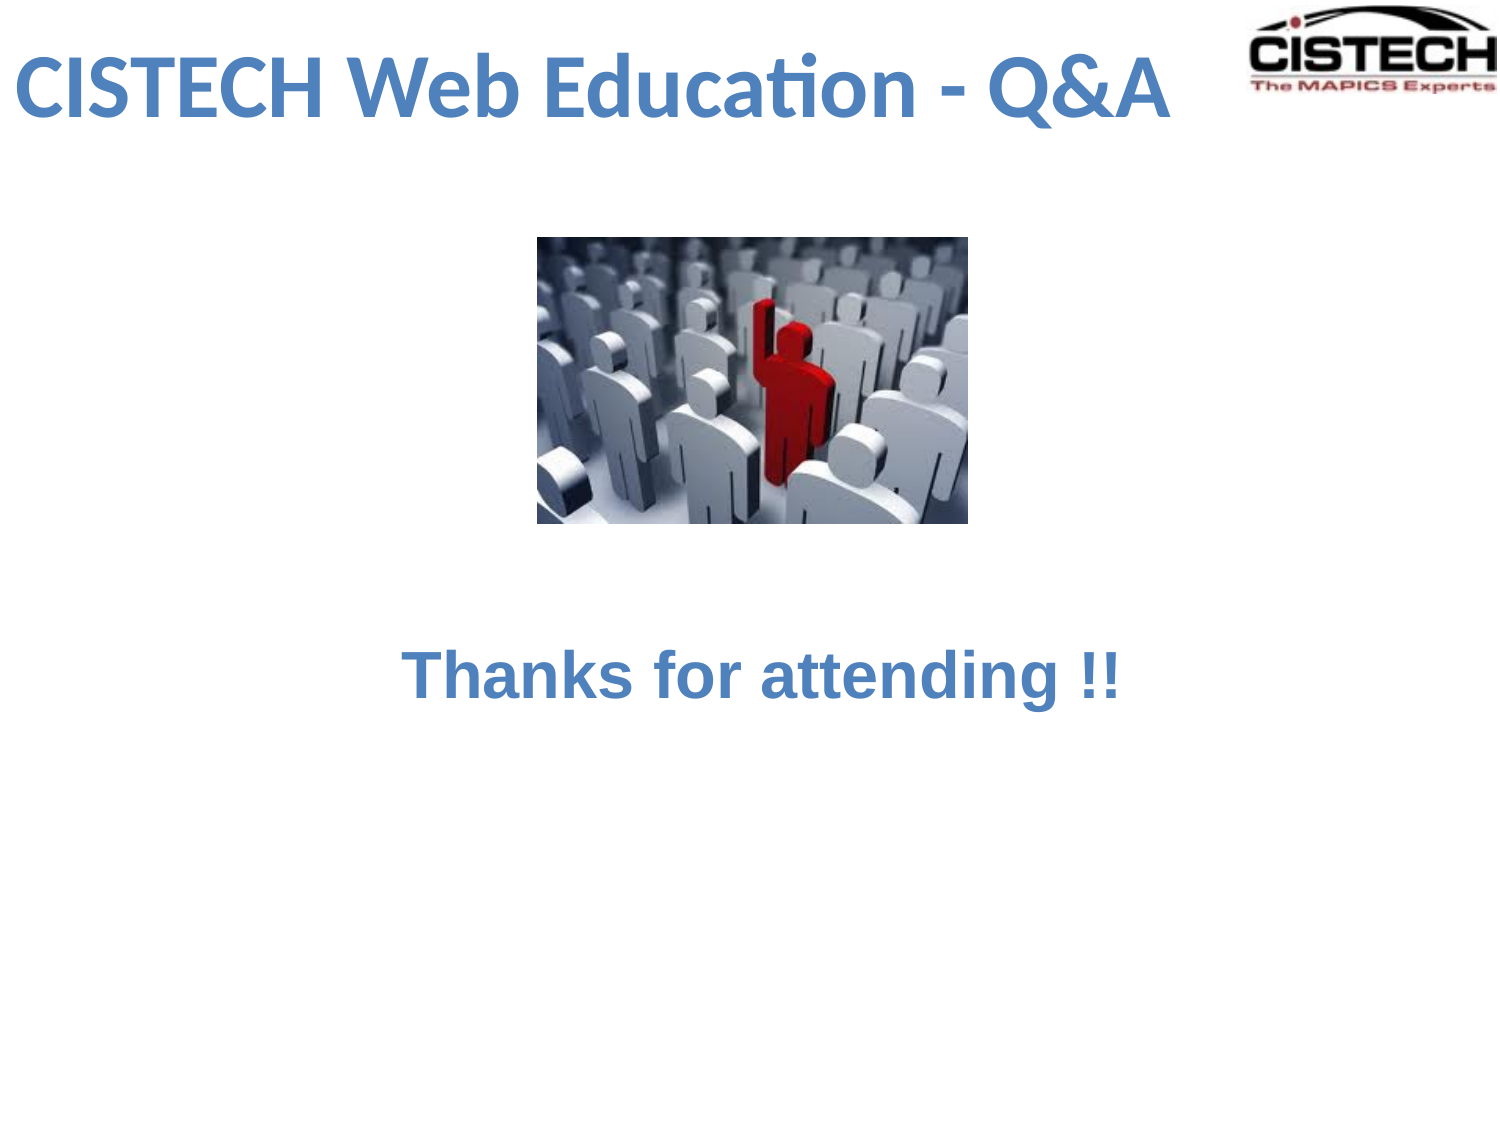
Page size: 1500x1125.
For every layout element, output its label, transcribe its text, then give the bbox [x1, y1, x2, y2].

text_box Thanks for attending !! [137, 624, 1388, 720]
picture [537, 237, 968, 524]
title CISTECH Web Education - Q&A [0, 0, 1351, 163]
picture [1351, 5, 1497, 94]
